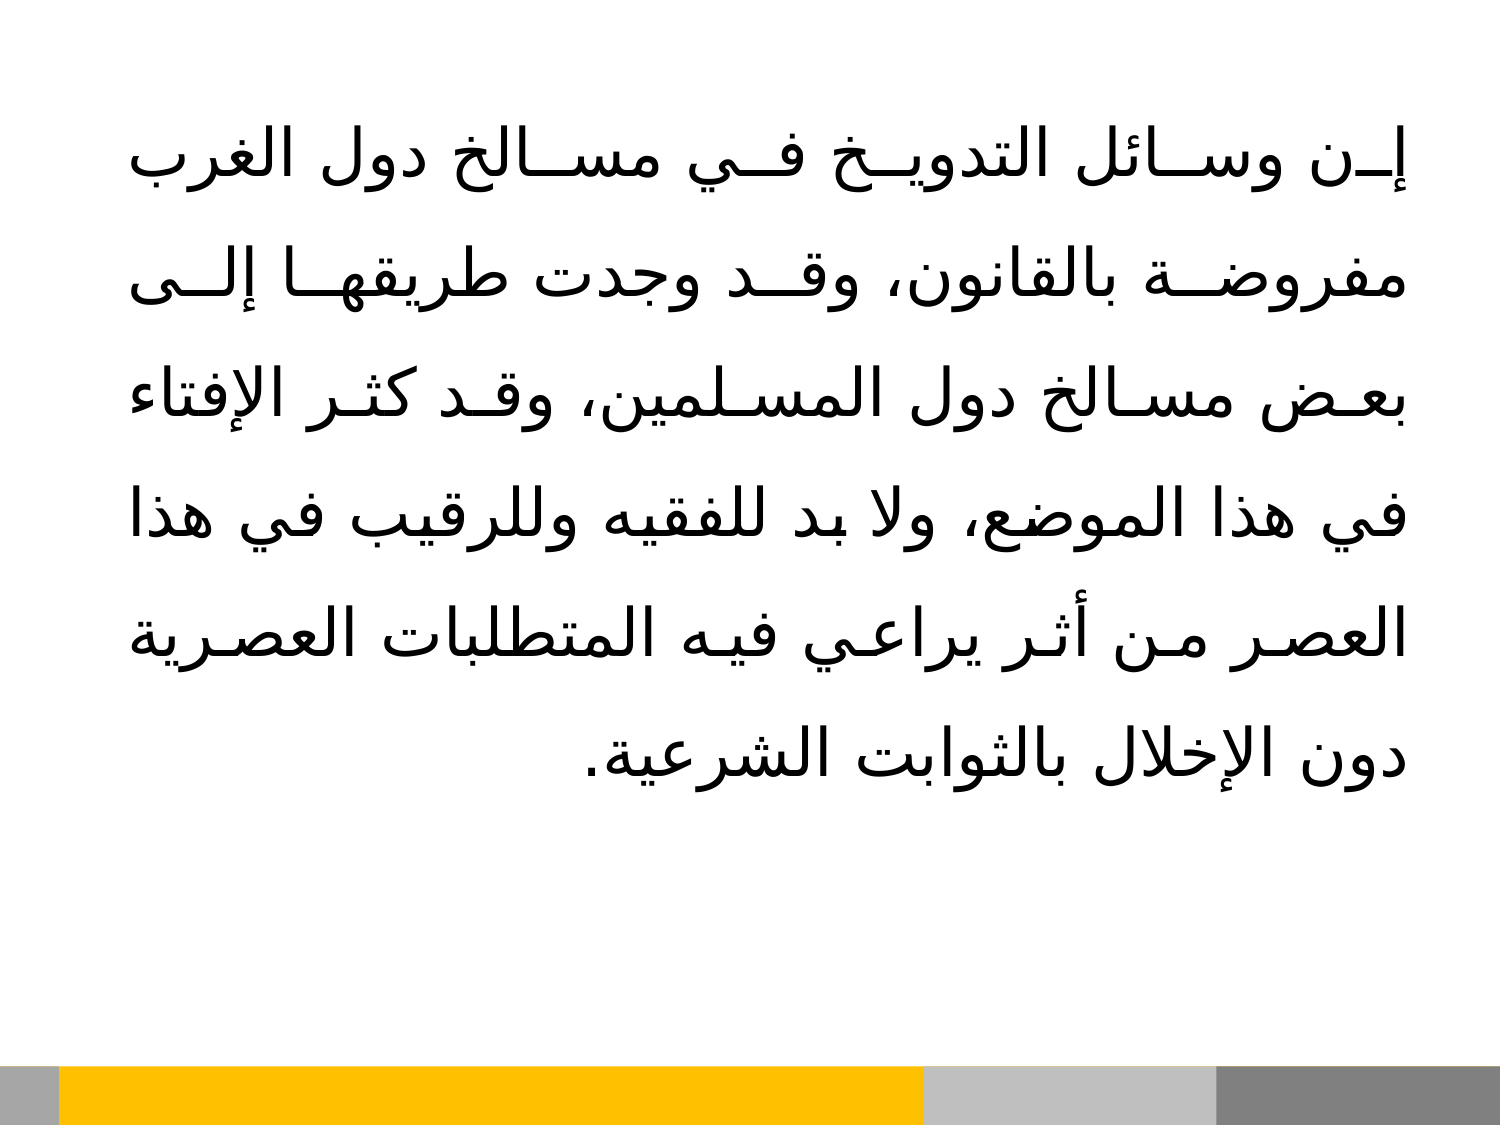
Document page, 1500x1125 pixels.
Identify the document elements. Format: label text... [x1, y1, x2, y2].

text_box إن وسائل التدويخ في مسالخ دول الغرب مفروضة بالقانون، وقد وجدت طريقها إلى بعض مسالخ دول المسلمين، وقد كثر الإفتاء في هذا الموضع، ولا بد للفقيه وللرقيب في هذا العصر من أثر يراعي فيه المتطلبات العصرية دون الإخلال بالثوابت الشرعية. [112, 62, 1425, 797]
text_box [61, 1064, 921, 1125]
text_box [921, 1064, 1214, 1125]
text_box [1214, 1064, 1500, 1125]
text_box [0, 1064, 61, 1125]
